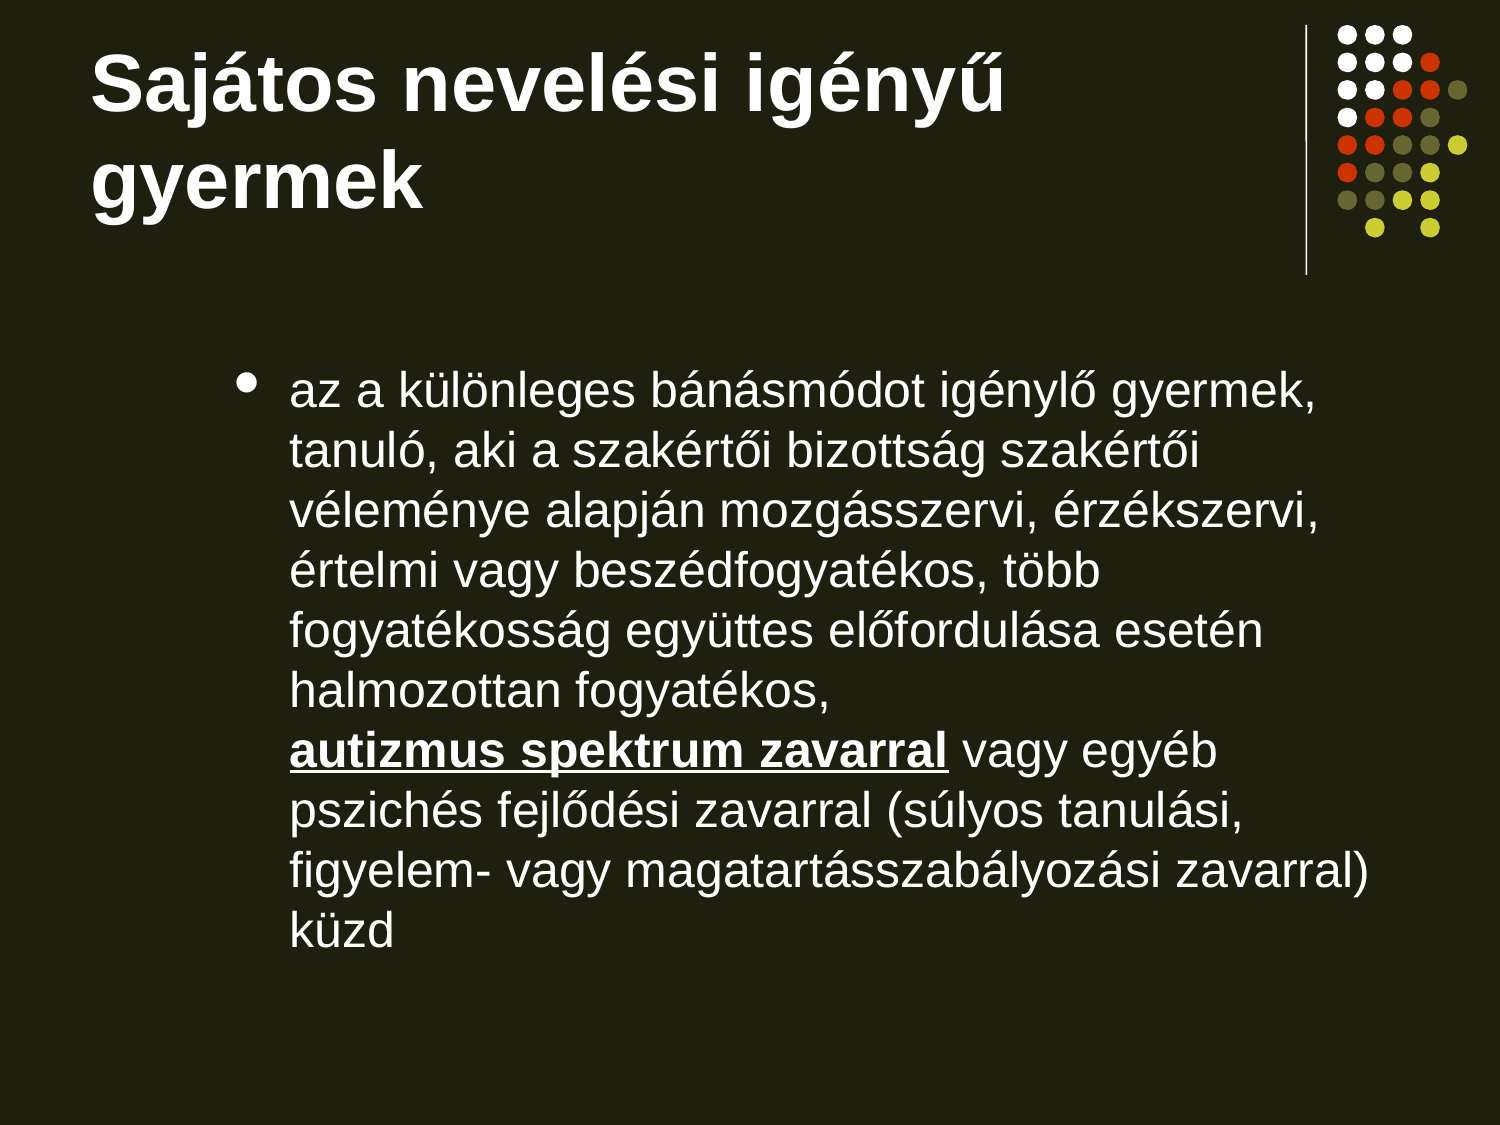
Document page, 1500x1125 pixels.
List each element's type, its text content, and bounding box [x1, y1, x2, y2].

title Sajátos nevelési igényű gyermek [75, 20, 1313, 233]
list az a különleges bánásmódot igénylő gyermek, tanuló, aki a szakértői bizottság szakértői véleménye alapján mozgásszervi, érzékszervi, értelmi vagy beszédfogyatékos, több fogyatékosság együttes előfordulása esetén halmozottan fogyatékos, autizmus spektrum zavarral vagy egyéb pszichés fejlődési zavarral (súlyos tanulási, figyelem- vagy magatartásszabályozási zavarral) küzd [218, 350, 1400, 970]
